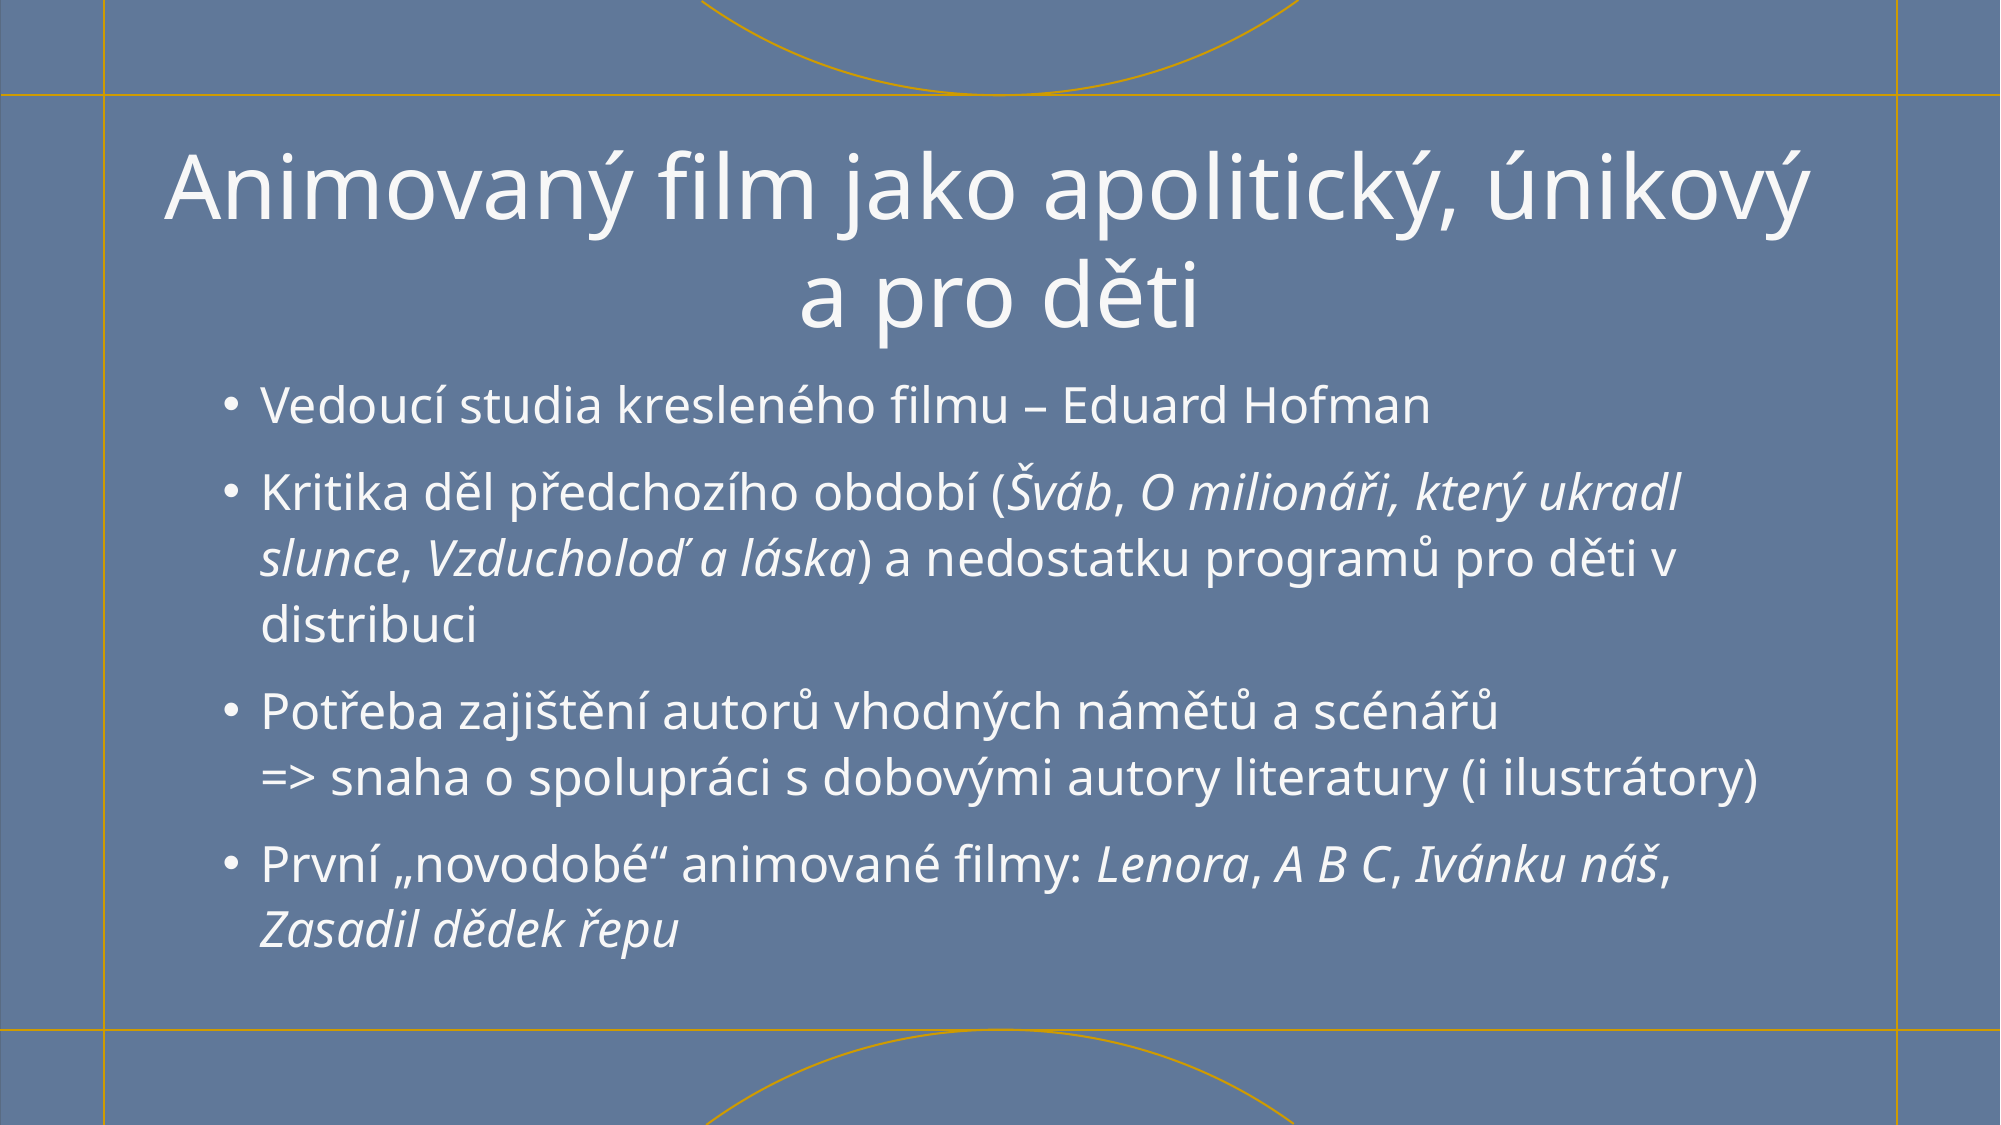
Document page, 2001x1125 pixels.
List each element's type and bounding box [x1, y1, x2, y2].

text_box [0, 0, 2000, 1125]
